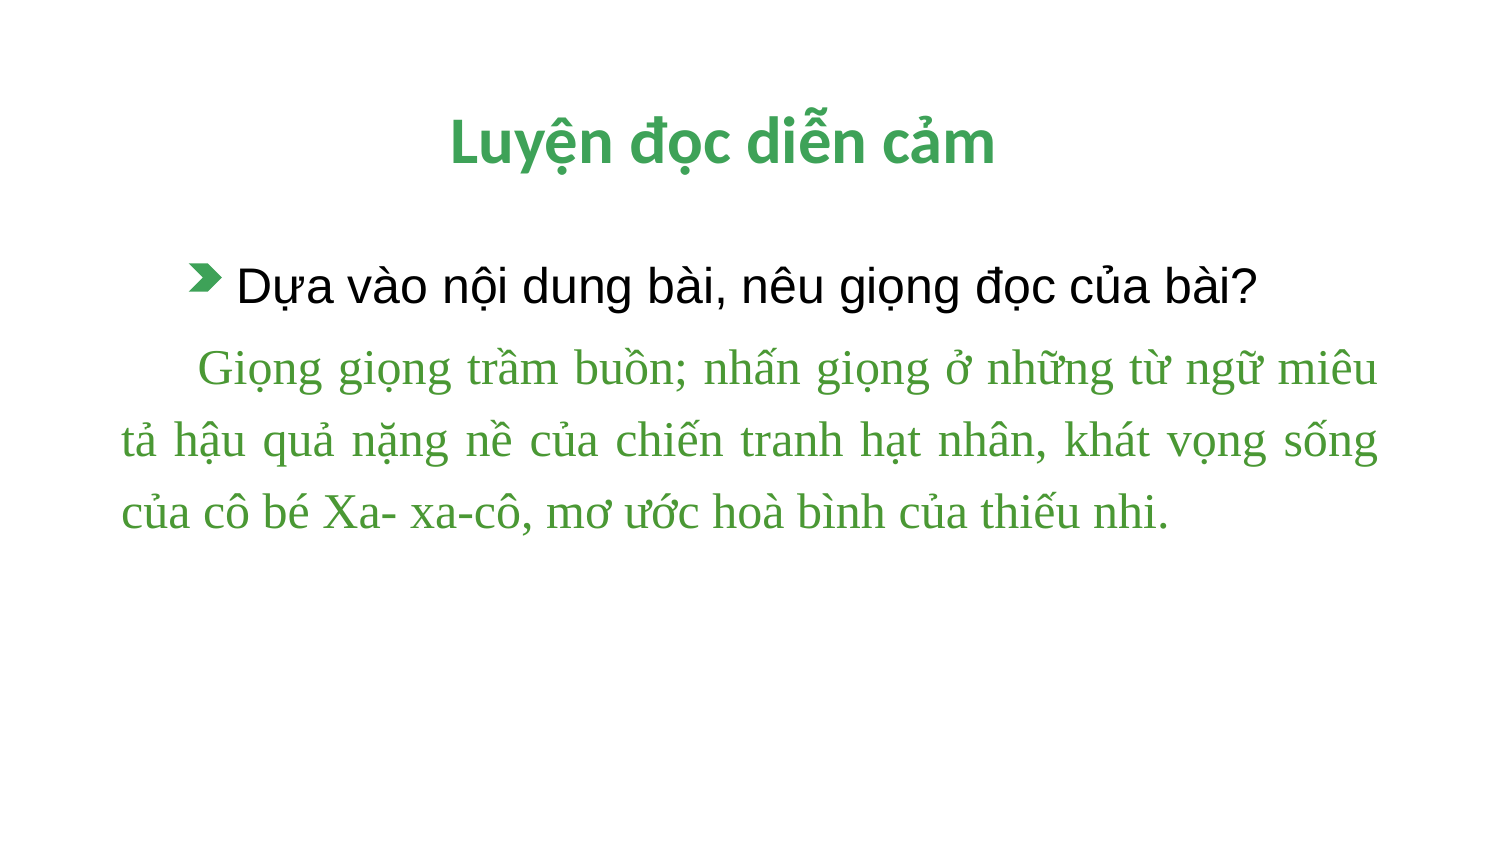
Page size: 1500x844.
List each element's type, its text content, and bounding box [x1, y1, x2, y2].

text_box Luyện đọc diễn cảm [424, 91, 1024, 183]
text_box Giọng giọng trầm buồn; nhấn giọng ở những từ ngữ miêu tả hậu quả nặng nề của chiến tranh hạt nhân, khát vọng sống của cô bé Xa- xa-cô, mơ ước hoà bình của thiếu nhi. [106, 315, 1394, 547]
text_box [188, 215, 1279, 312]
